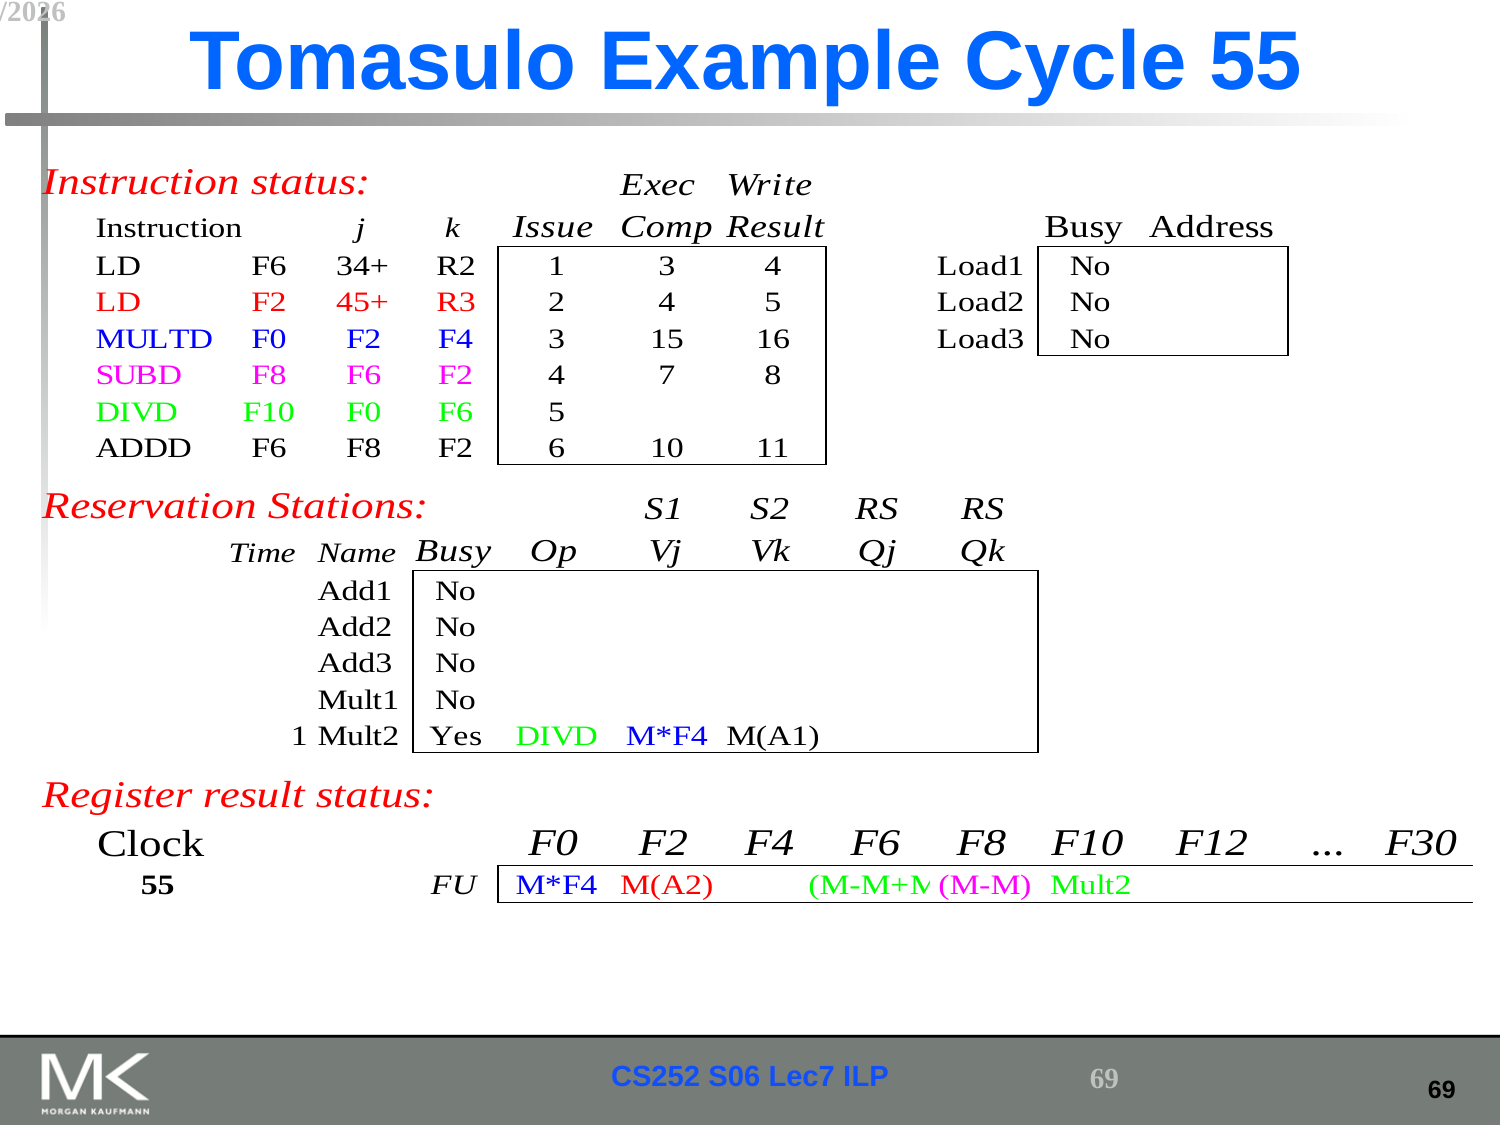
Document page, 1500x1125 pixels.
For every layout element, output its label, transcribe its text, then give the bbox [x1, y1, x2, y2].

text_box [34, 155, 1475, 976]
slide_number 69 [1074, 1052, 1388, 1100]
title Tomasulo Example Cycle 55 [174, 12, 1351, 114]
footer CS252 S06 Lec7 ILP [512, 1053, 988, 1101]
picture [29, 1046, 160, 1123]
